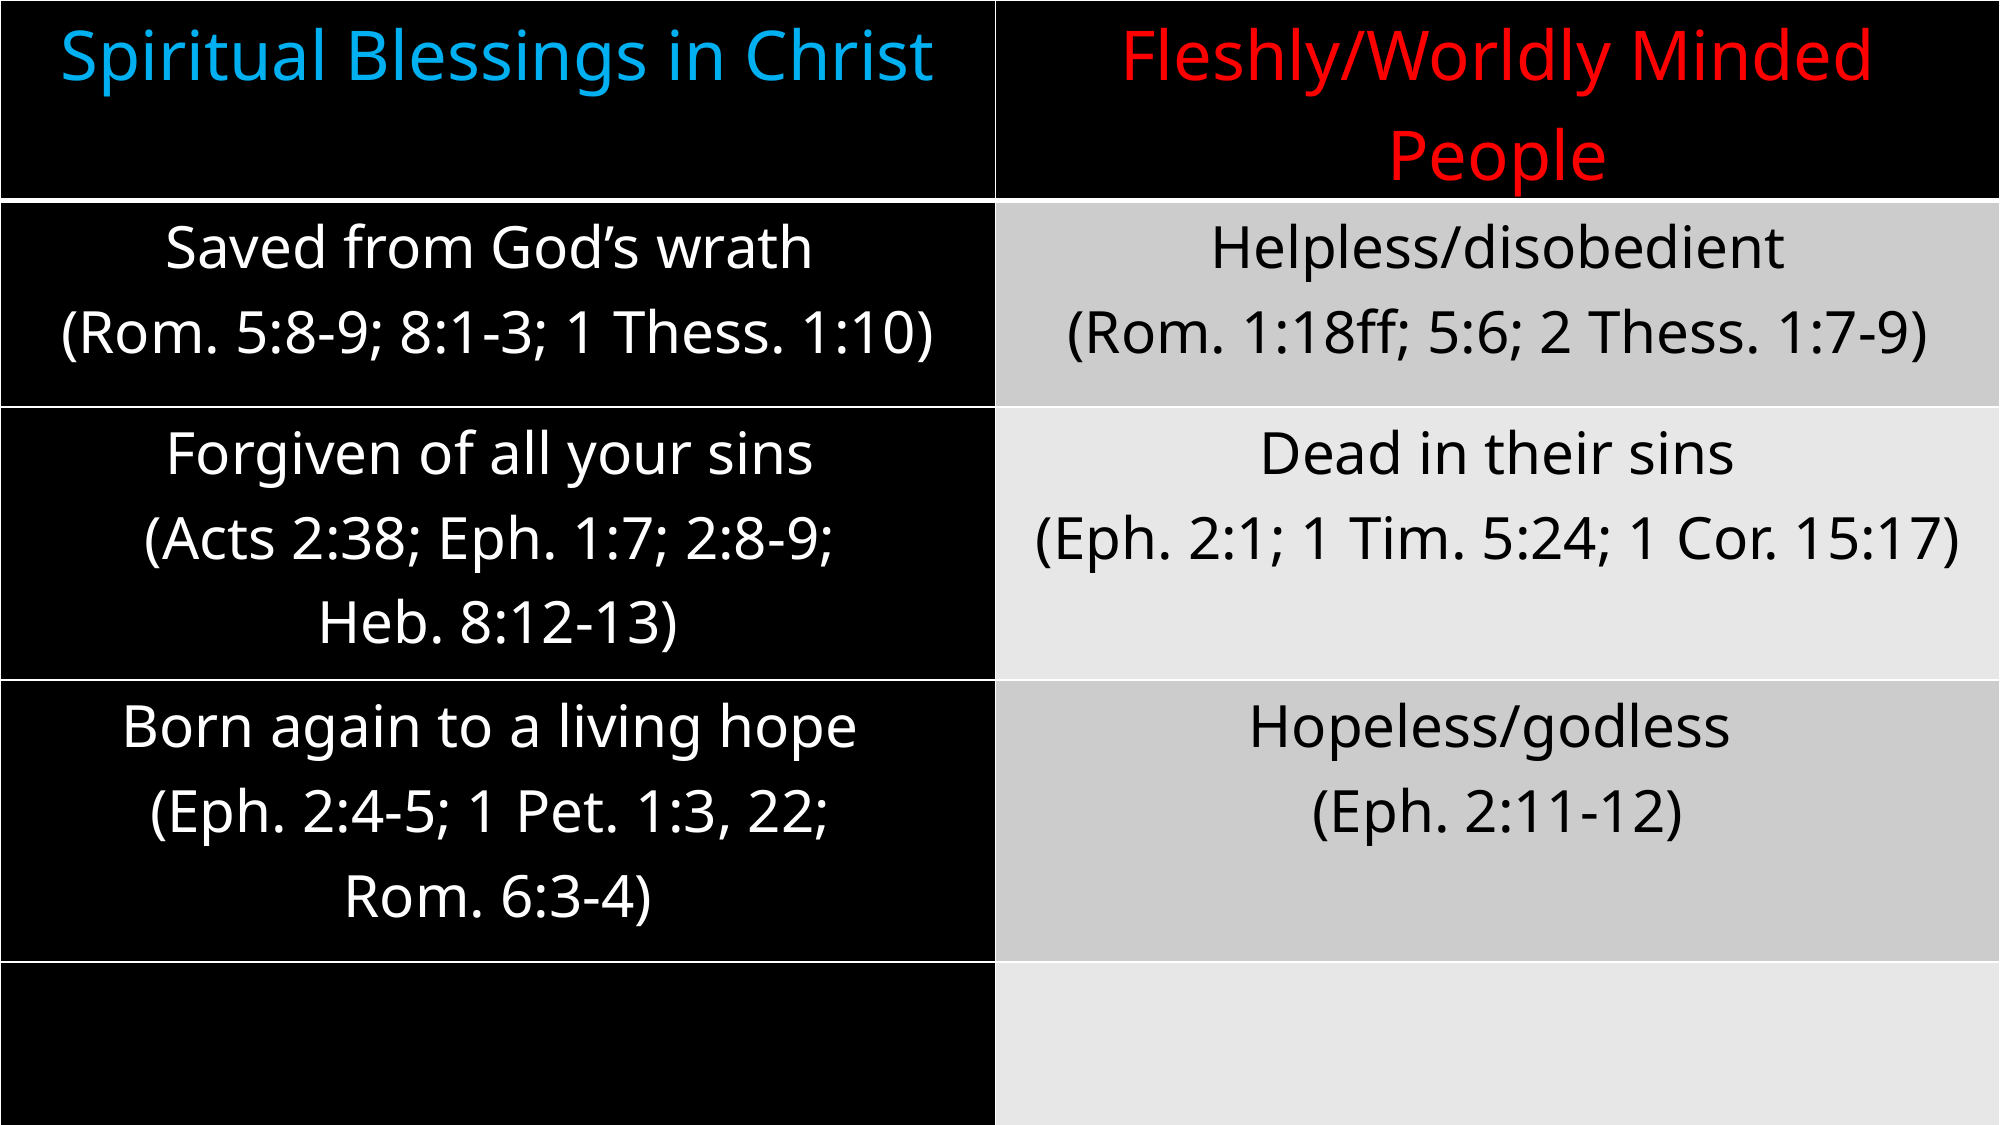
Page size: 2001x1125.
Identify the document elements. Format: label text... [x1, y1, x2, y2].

table_cell Dead in their sins (Eph. 2:1; 1 Tim. 5:24; 1 Cor. 15:17) [996, 408, 1999, 679]
table_header Spiritual Blessings in Christ [1, 1, 995, 198]
table_cell Saved from God’s wrath (Rom. 5:8-9; 8:1-3; 1 Thess. 1:10) [1, 203, 995, 406]
table_header Fleshly/Worldly Minded People [996, 1, 1999, 198]
table_cell Born again to a living hope (Eph. 2:4-5; 1 Pet. 1:3, 22; Rom. 6:3-4) [1, 681, 995, 961]
table_cell Helpless/disobedient (Rom. 1:18ff; 5:6; 2 Thess. 1:7-9) [996, 203, 1999, 406]
table_cell [996, 963, 1999, 1125]
table_cell Forgiven of all your sins (Acts 2:38; Eph. 1:7; 2:8-9; Heb. 8:12-13) [1, 408, 995, 679]
table_cell Hopeless/godless (Eph. 2:11-12) [996, 681, 1999, 961]
table_cell [1, 963, 995, 1125]
